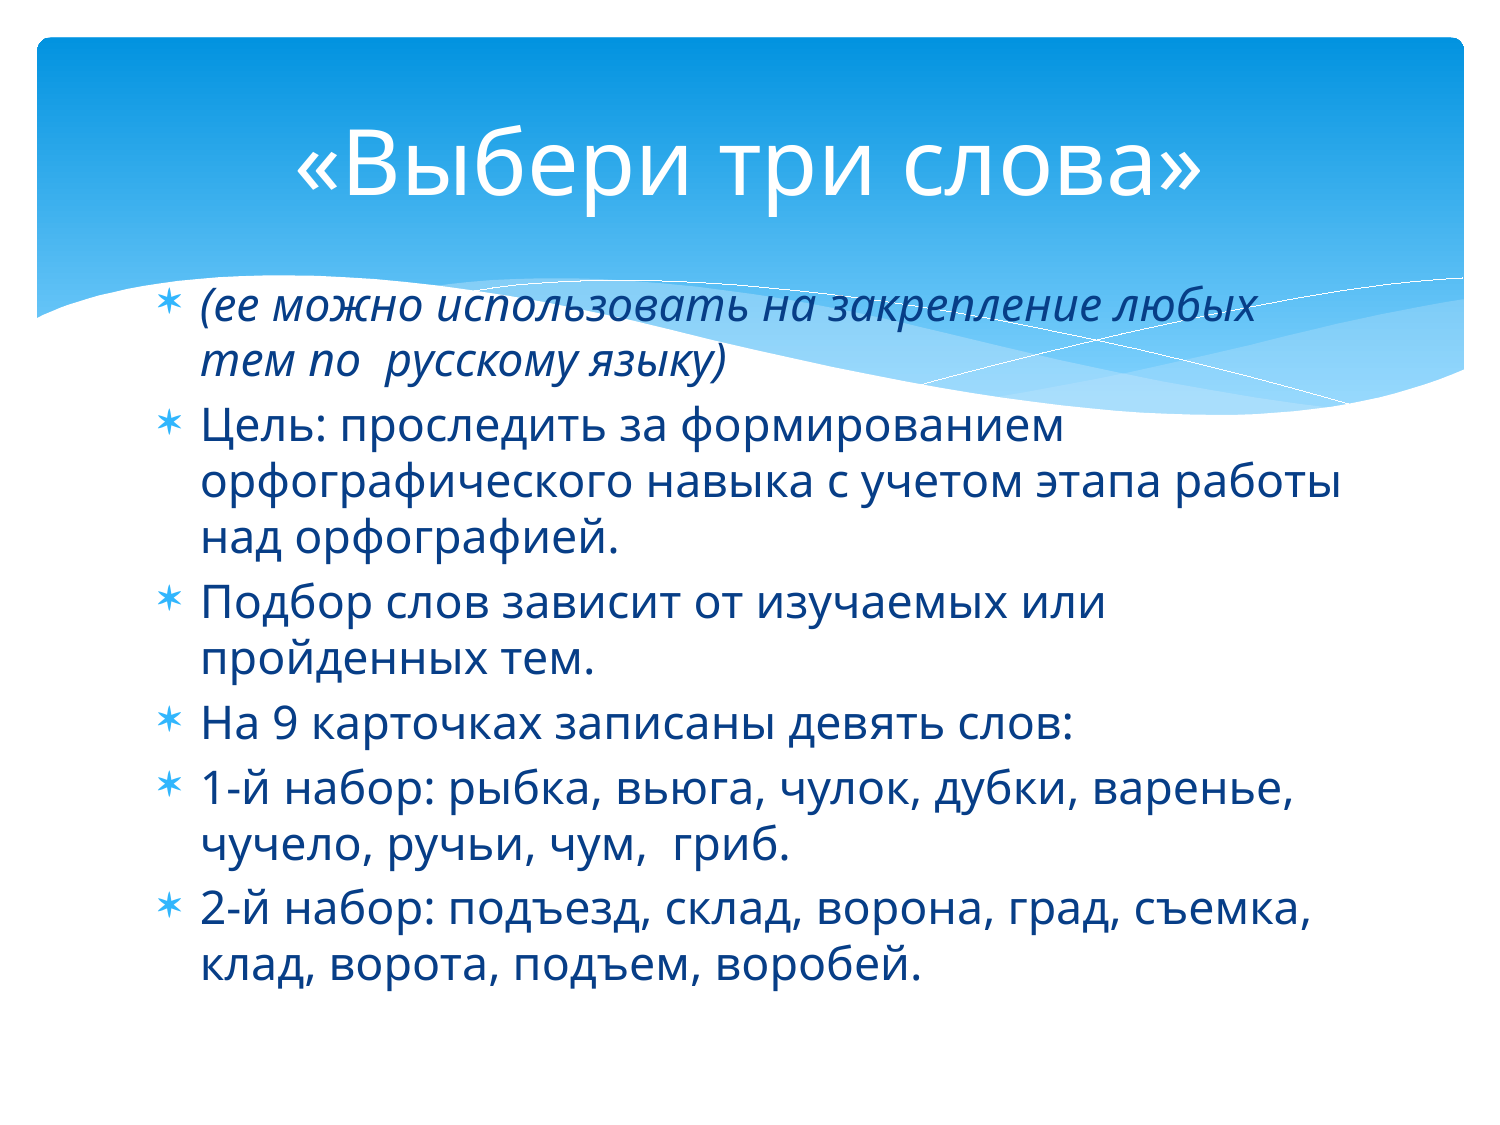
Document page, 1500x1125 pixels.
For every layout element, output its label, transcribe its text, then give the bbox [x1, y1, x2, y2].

list (ее можно использовать на закрепление любых тем по русскому языку) Цель: проследить за формированием орфографического навыка с учетом этапа работы над орфографией. Подбор слов зависит от изучаемых или пройденных тем. На 9 карточках записаны девять слов: 1-й набор: рыбка, вьюга, чулок, дубки, варенье, чучело, ручьи, чум, гриб. 2-й набор: подъезд, склад, ворона, град, съемка, клад, ворота, подъем, воробей. [143, 267, 1359, 1005]
title «Выбери три слова» [75, 55, 1425, 261]
